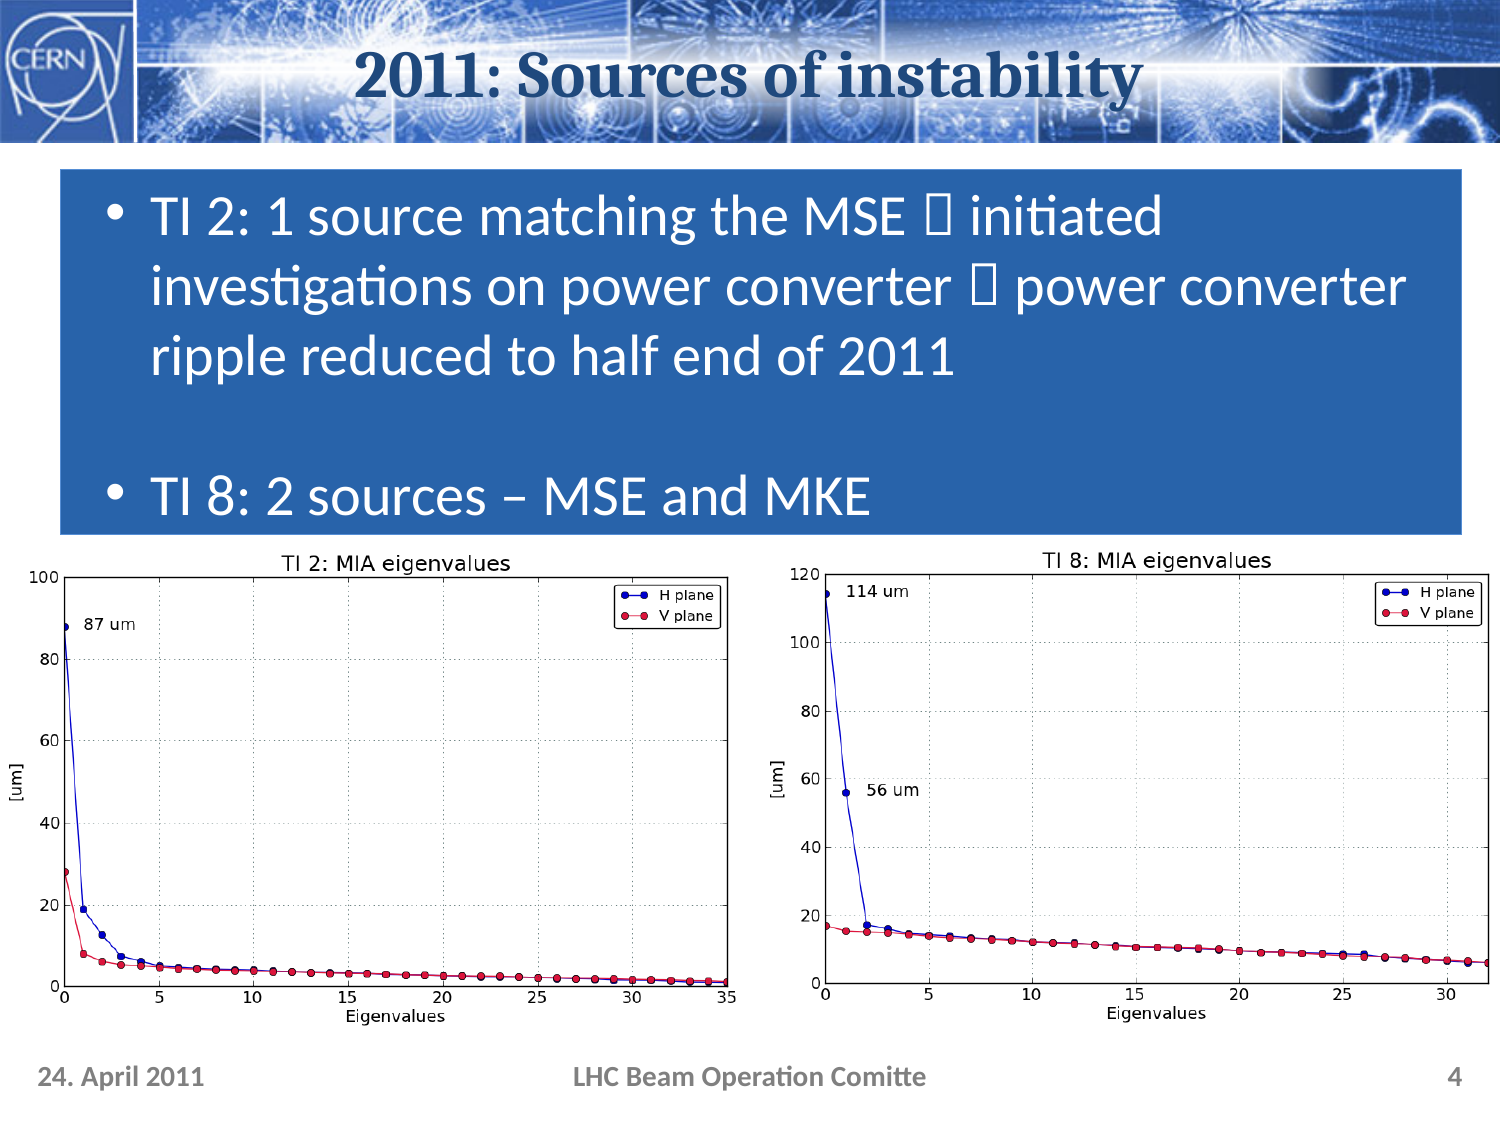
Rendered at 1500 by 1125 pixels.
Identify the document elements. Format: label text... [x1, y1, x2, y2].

picture [0, 525, 739, 1037]
picture [0, 0, 134, 143]
picture [758, 523, 1500, 1035]
title 2011: Sources of instability [165, 15, 1335, 127]
picture [137, 0, 1500, 143]
text_box TI 2: 1 source matching the MSE  initiated investigations on power converter  power converter ripple reduced to half end of 2011 TI 8: 2 sources – MSE and MKE [60, 169, 1462, 535]
